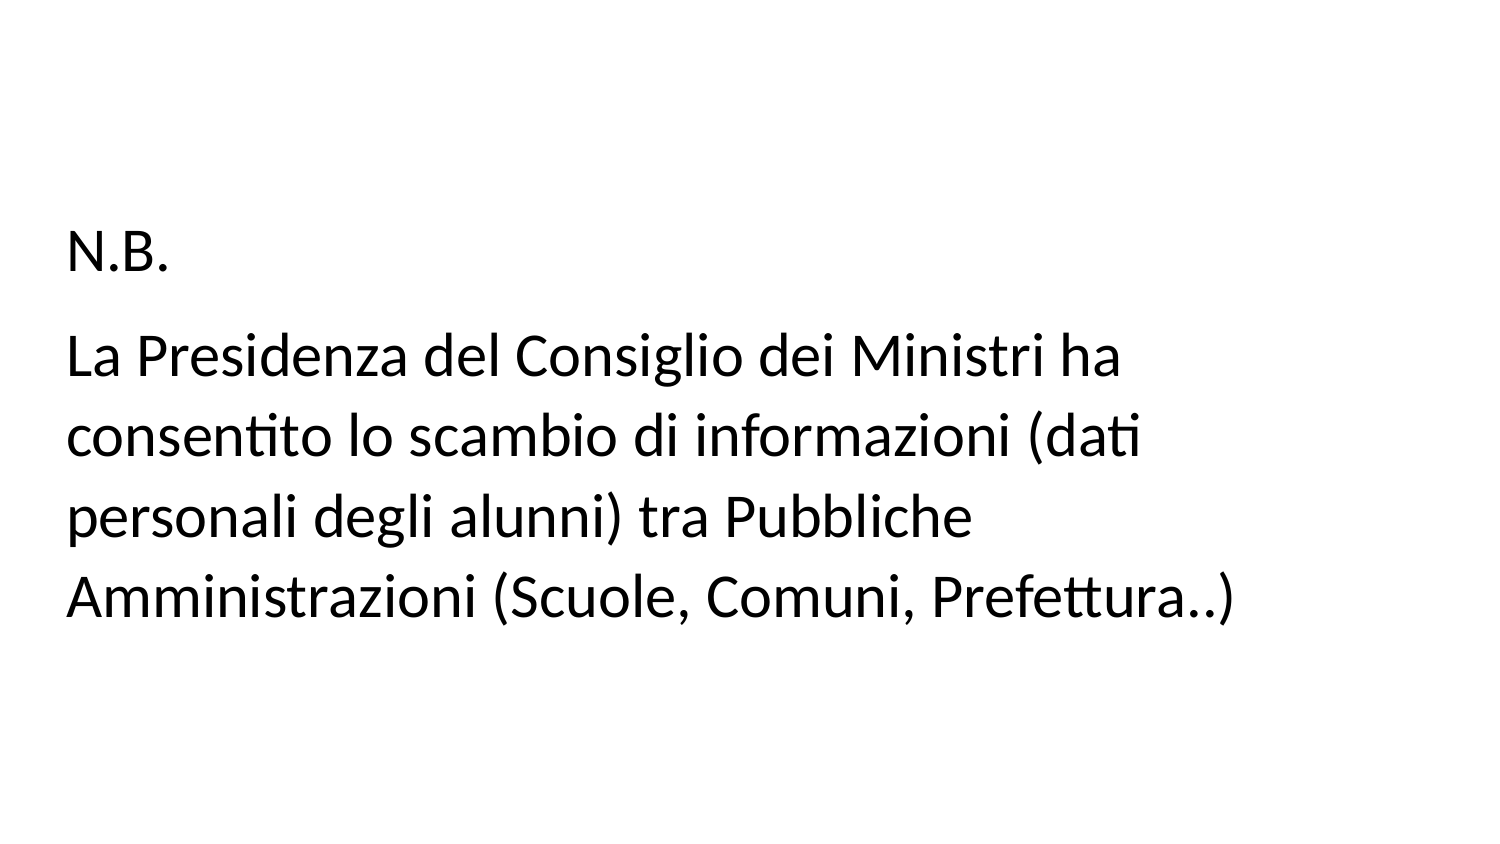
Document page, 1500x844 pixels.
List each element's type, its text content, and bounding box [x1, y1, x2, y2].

list N.B. La Presidenza del Consiglio dei Ministri ha consentito lo scambio di informazioni (dati personali degli alunni) tra Pubbliche Amministrazioni (Scuole, Comuni, Prefettura..) [51, 189, 1449, 750]
